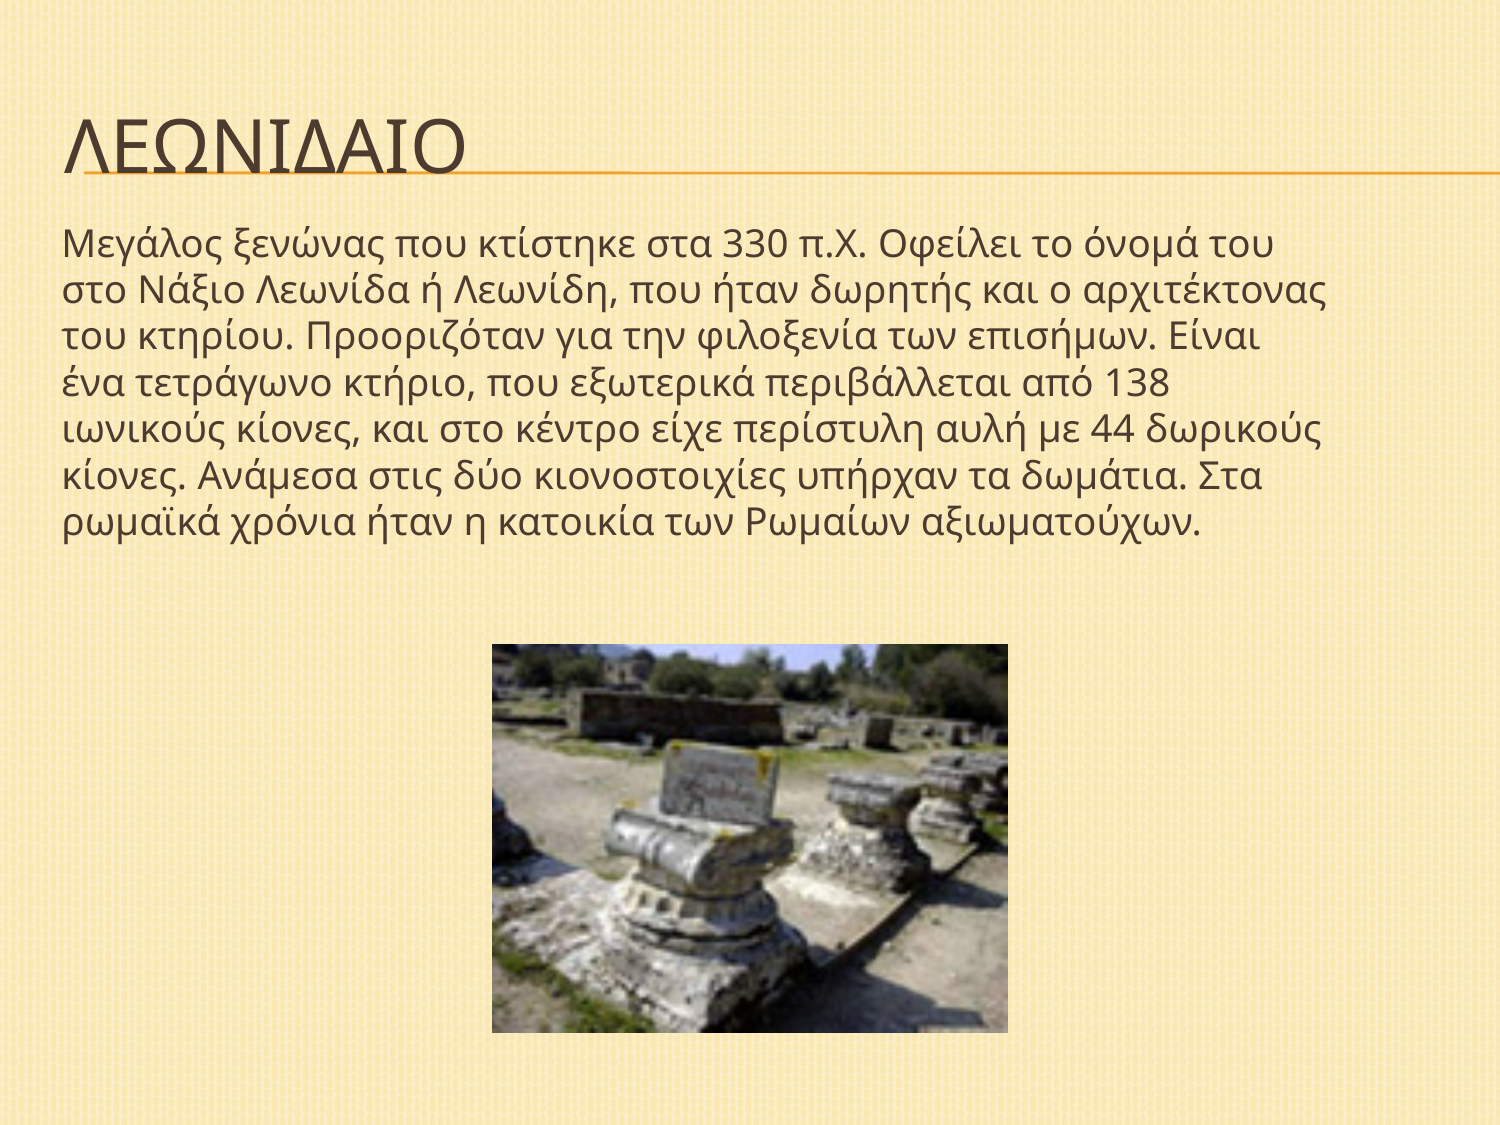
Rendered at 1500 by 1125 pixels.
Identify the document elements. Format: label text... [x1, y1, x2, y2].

picture [491, 644, 1009, 1034]
list Μεγάλος ξενώνας που κτίστηκε στα 330 π.Χ. Οφείλει το όνομά του στο Νάξιο Λεωνίδα ή Λεωνίδη, που ήταν δωρητής και ο αρχιτέκτονας του κτηρίου. Προοριζόταν για την φιλοξενία των επισήμων. Είναι ένα τετράγωνο κτήριο, που εξωτερικά περιβάλλεται από 138 ιωνικούς κίονες, και στο κέντρο είχε περίστυλη αυλή με 44 δωρικούς κίονες. Ανάμεσα στις δύο κιονοστοιχίες υπήρχαν τα δωμάτια. Στα ρωμαϊκά χρόνια ήταν η κατοικία των Ρωμαίων αξιωματούχων. [0, 210, 1350, 586]
title ΛΕΩΝΙΔΑΙΟ [50, 75, 1475, 213]
